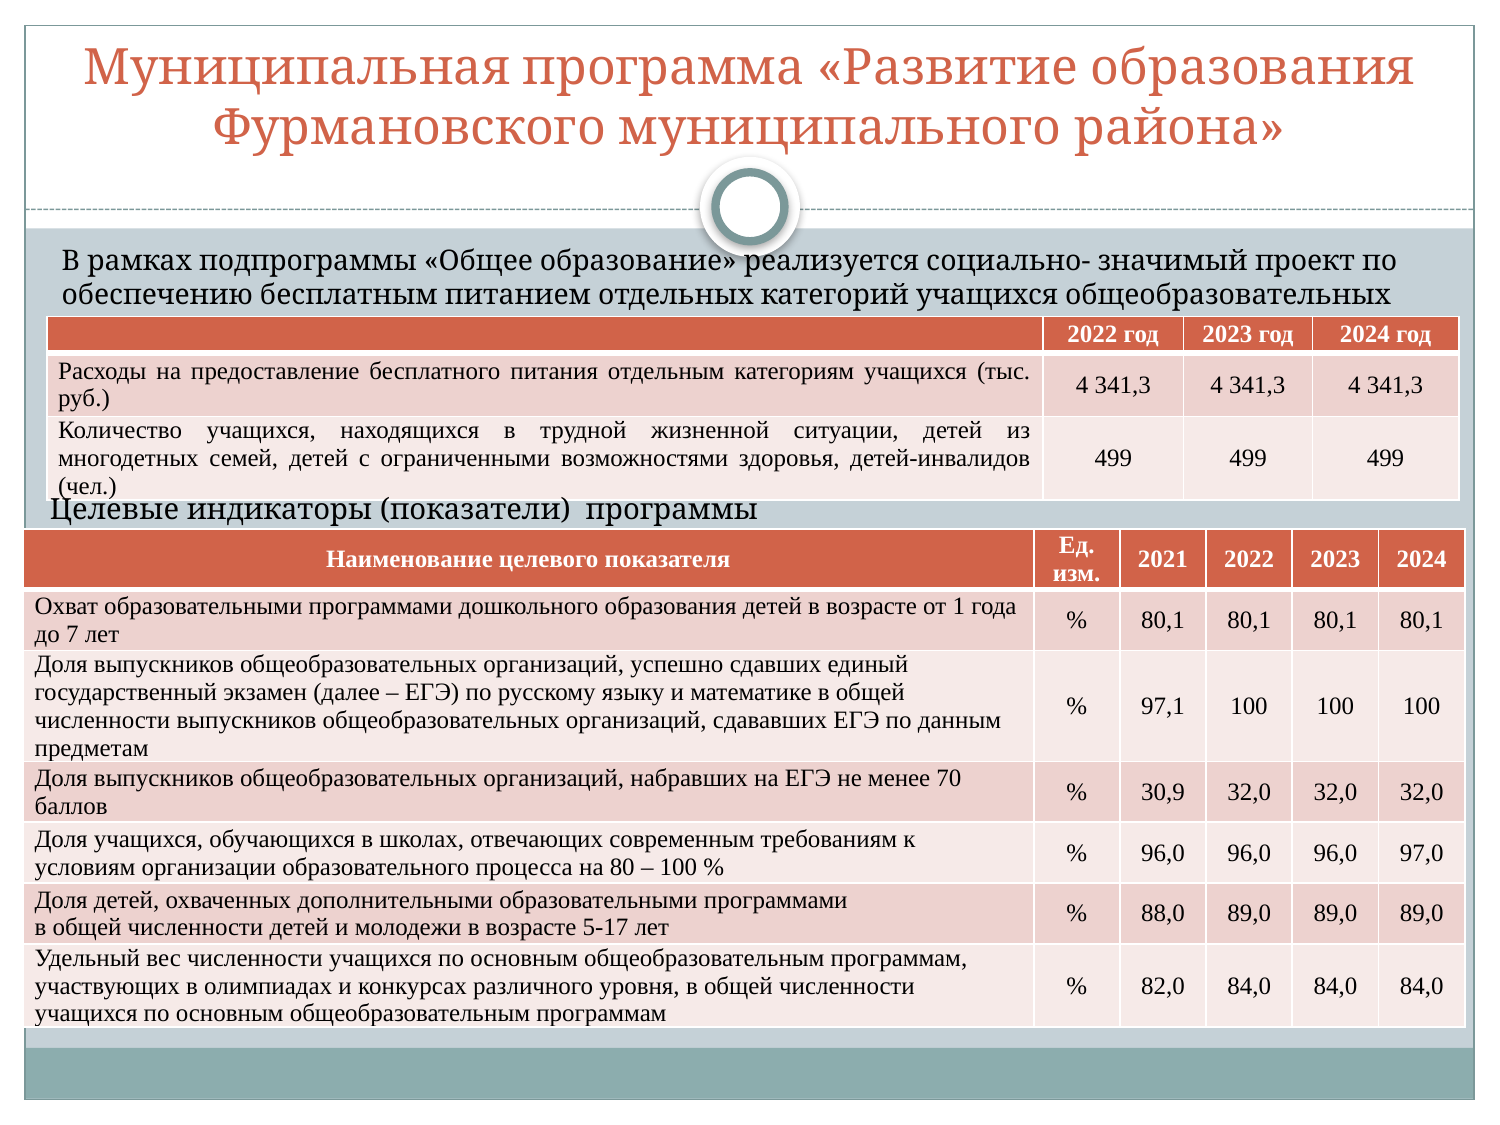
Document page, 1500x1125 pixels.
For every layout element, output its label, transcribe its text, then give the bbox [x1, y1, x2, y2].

table_cell 80,1 [1121, 592, 1205, 650]
title Муниципальная программа «Развитие образования Фурмановского муниципального района» [49, 37, 1450, 162]
table_cell 499 [1313, 417, 1458, 499]
table_cell Количество учащихся, находящихся в трудной жизненной ситуации, детей из многодетных семей, детей с ограниченными возможностями здоровья, детей-инвалидов (чел.) [48, 417, 1042, 480]
table_cell Доля учащихся, обучающихся в школах, отвечающих современным требованиям к условиям организации образовательного процесса на 80 – 100 % [24, 823, 1033, 882]
table_cell Удельный вес численности учащихся по основным общеобразовательным программам, участвующих в олимпиадах и конкурсах различного уровня, в общей численности учащихся по основным общеобразовательным программам [24, 945, 1033, 1026]
table_cell 96,0 [1207, 823, 1291, 882]
table_header Ед. изм. [1035, 582, 1119, 587]
table_cell 499 [1184, 417, 1312, 480]
text_box Целевые индикаторы (показатели) программы [35, 480, 1431, 582]
list В рамках подпрограммы «Общее образование» реализуется социально- значимый проект по обеспечению бесплатным питанием отдельных категорий учащихся общеобразовательных школ: [46, 234, 1445, 316]
table_header 2024 год [1313, 317, 1458, 350]
table_header 2021 [1121, 582, 1205, 587]
table_cell 100 [1293, 651, 1378, 761]
table_cell 30,9 [1121, 762, 1205, 821]
table_cell % [1035, 884, 1119, 943]
table_cell 80,1 [1379, 592, 1464, 650]
table_header 2024 [1379, 530, 1464, 587]
table_cell 84,0 [1207, 945, 1291, 1026]
table_cell Доля выпускников общеобразовательных организаций, набравших на ЕГЭ не менее 70 баллов [24, 762, 1033, 821]
table_header [48, 317, 1042, 350]
table_cell 97,0 [1379, 823, 1464, 882]
table_cell 96,0 [1121, 823, 1205, 882]
table_cell 89,0 [1207, 884, 1291, 943]
table_cell 32,0 [1293, 762, 1378, 821]
table_cell 80,1 [1293, 592, 1378, 650]
table_cell 32,0 [1379, 762, 1464, 821]
table_header 2023 [1293, 582, 1378, 587]
table_cell 80,1 [1207, 592, 1291, 650]
table_header 2023 год [1184, 317, 1312, 350]
table_cell Доля выпускников общеобразовательных организаций, успешно сдавших единый государственный экзамен (далее – ЕГЭ) по русскому языку и математике в общей численности выпускников общеобразовательных организаций, сдававших ЕГЭ по данным предметам [24, 651, 1033, 761]
table_cell 89,0 [1293, 884, 1378, 943]
table_cell 499 [1044, 417, 1183, 480]
table_cell % [1035, 945, 1119, 1026]
table_cell Охват образовательными программами дошкольного образования детей в возрасте от 1 года до 7 лет [24, 592, 1033, 650]
table_cell 89,0 [1379, 884, 1464, 943]
table_cell 4 341,3 [1184, 356, 1312, 416]
table_cell % [1035, 823, 1119, 882]
table_cell 4 341,3 [1044, 356, 1183, 416]
table_cell 84,0 [1379, 945, 1464, 1026]
table_cell 32,0 [1207, 762, 1291, 821]
table_cell 88,0 [1121, 884, 1205, 943]
table_cell 100 [1379, 651, 1464, 761]
table_cell % [1035, 592, 1119, 650]
table_cell 4 341,3 [1313, 356, 1458, 416]
table_cell % [1035, 651, 1119, 761]
table_cell 84,0 [1293, 945, 1378, 1026]
table_cell 97,1 [1121, 651, 1205, 761]
table_cell % [1035, 762, 1119, 821]
table_cell 100 [1207, 651, 1291, 761]
table_header 2022 год [1044, 317, 1183, 350]
table_cell 82,0 [1121, 945, 1205, 1026]
table_cell 96,0 [1293, 823, 1378, 882]
table_cell Расходы на предоставление бесплатного питания отдельным категориям учащихся (тыс. руб.) [48, 356, 1042, 416]
table_cell Доля детей, охваченных дополнительными образовательными программами в общей численности детей и молодежи в возрасте 5-17 лет [24, 884, 1033, 943]
table_header 2022 [1207, 582, 1291, 587]
table_header Наименование целевого показателя [24, 530, 1033, 587]
